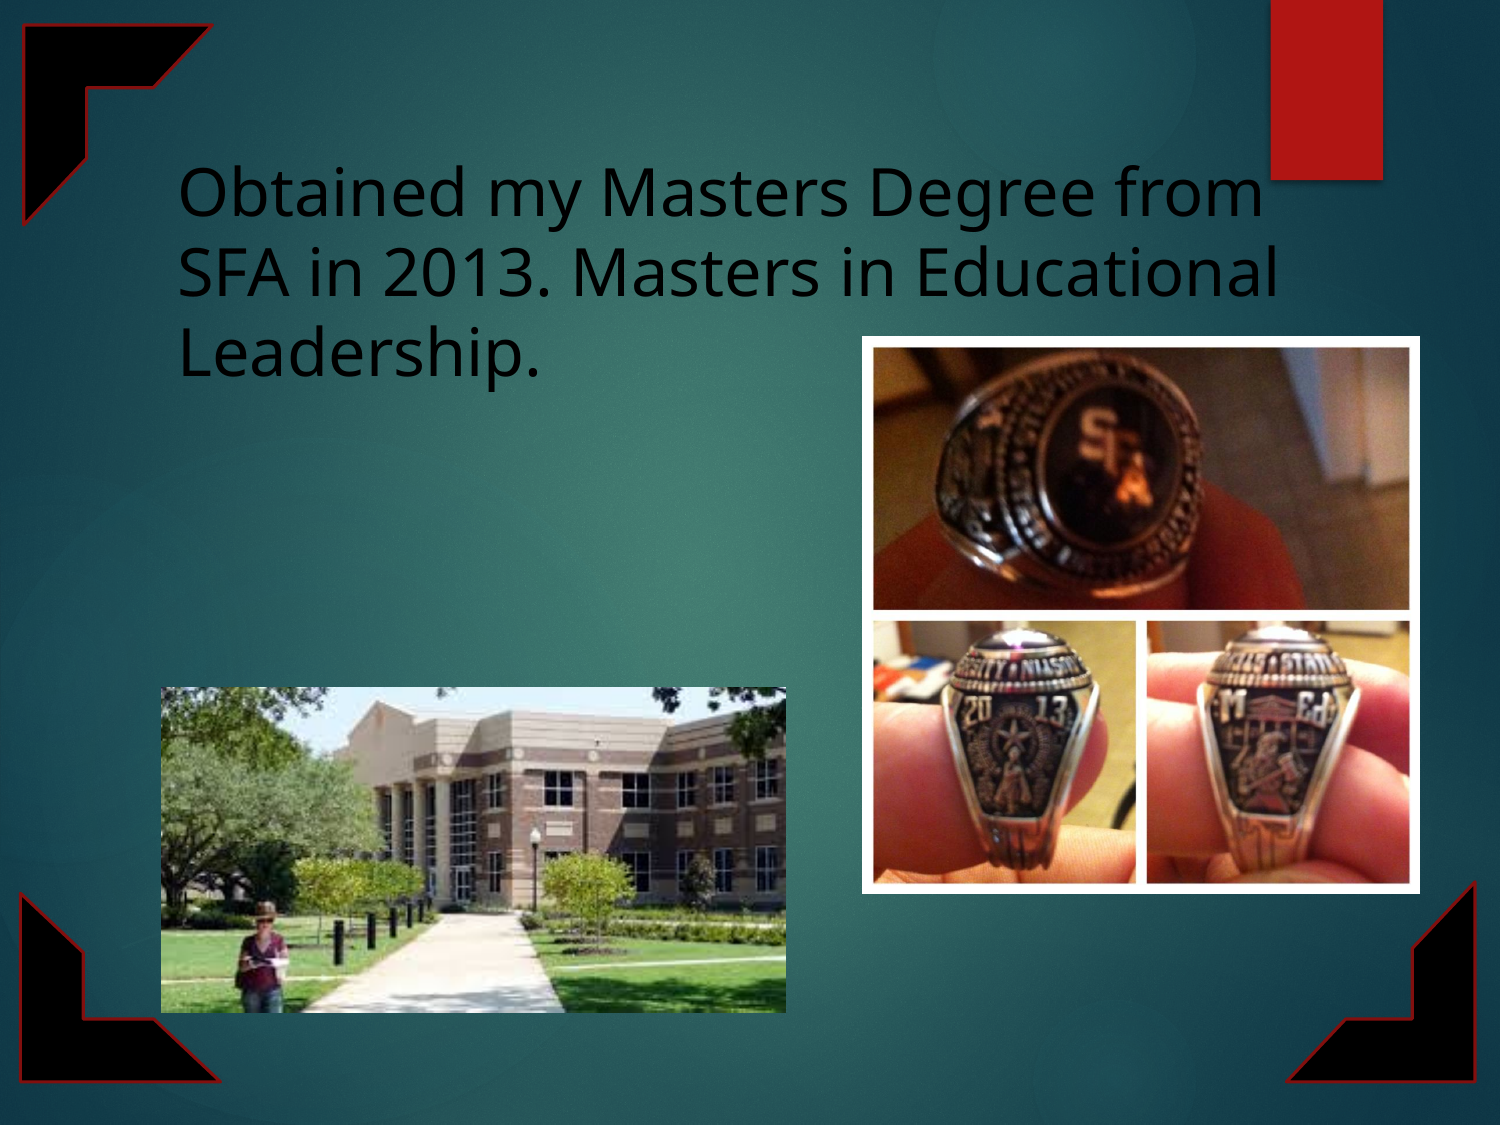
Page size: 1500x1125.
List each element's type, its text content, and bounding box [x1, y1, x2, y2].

text_box [22, 23, 214, 227]
picture [161, 687, 787, 1013]
picture [862, 336, 1420, 894]
text_box [1284, 880, 1477, 1084]
text_box Obtained my Masters Degree from SFA in 2013. Masters in Educational Leadership. [162, 142, 1362, 397]
text_box [18, 891, 222, 1084]
